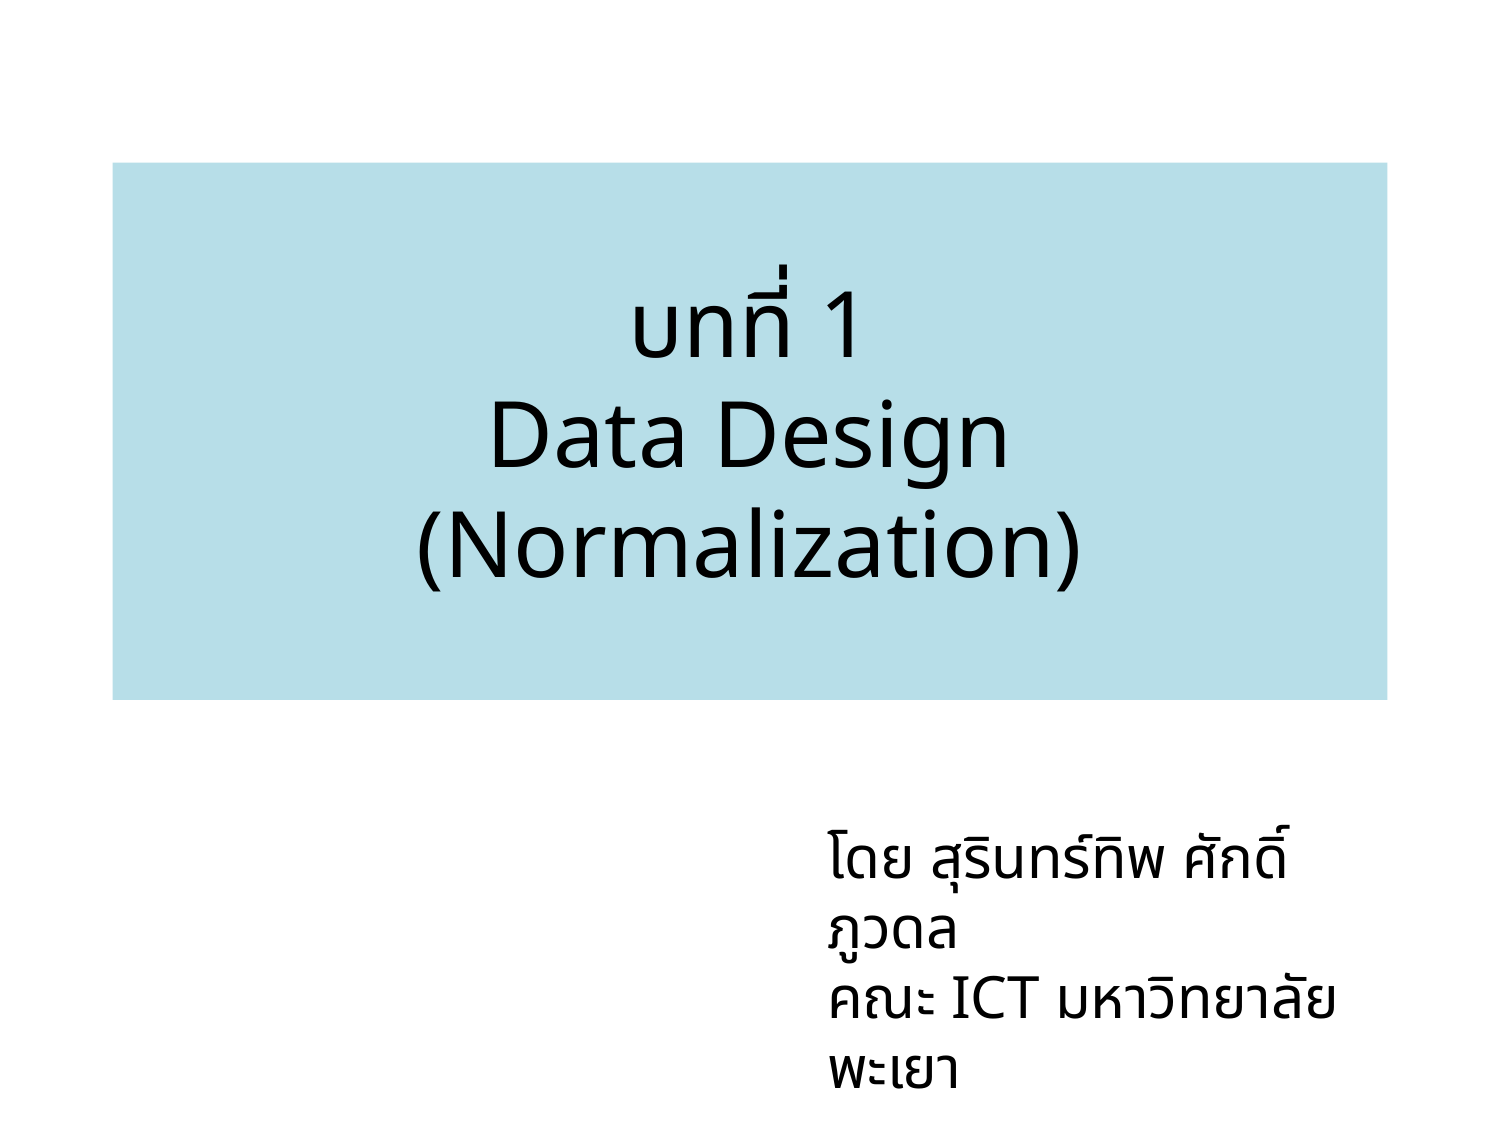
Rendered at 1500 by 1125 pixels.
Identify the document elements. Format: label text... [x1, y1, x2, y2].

text_box โดย สุรินทร์ทิพ ศักดิ์ภูวดล คณะ ICT มหาวิทยาลัยพะเยา [812, 812, 1388, 1108]
title บทที่ 1 Data Design (Normalization) [112, 162, 1388, 700]
